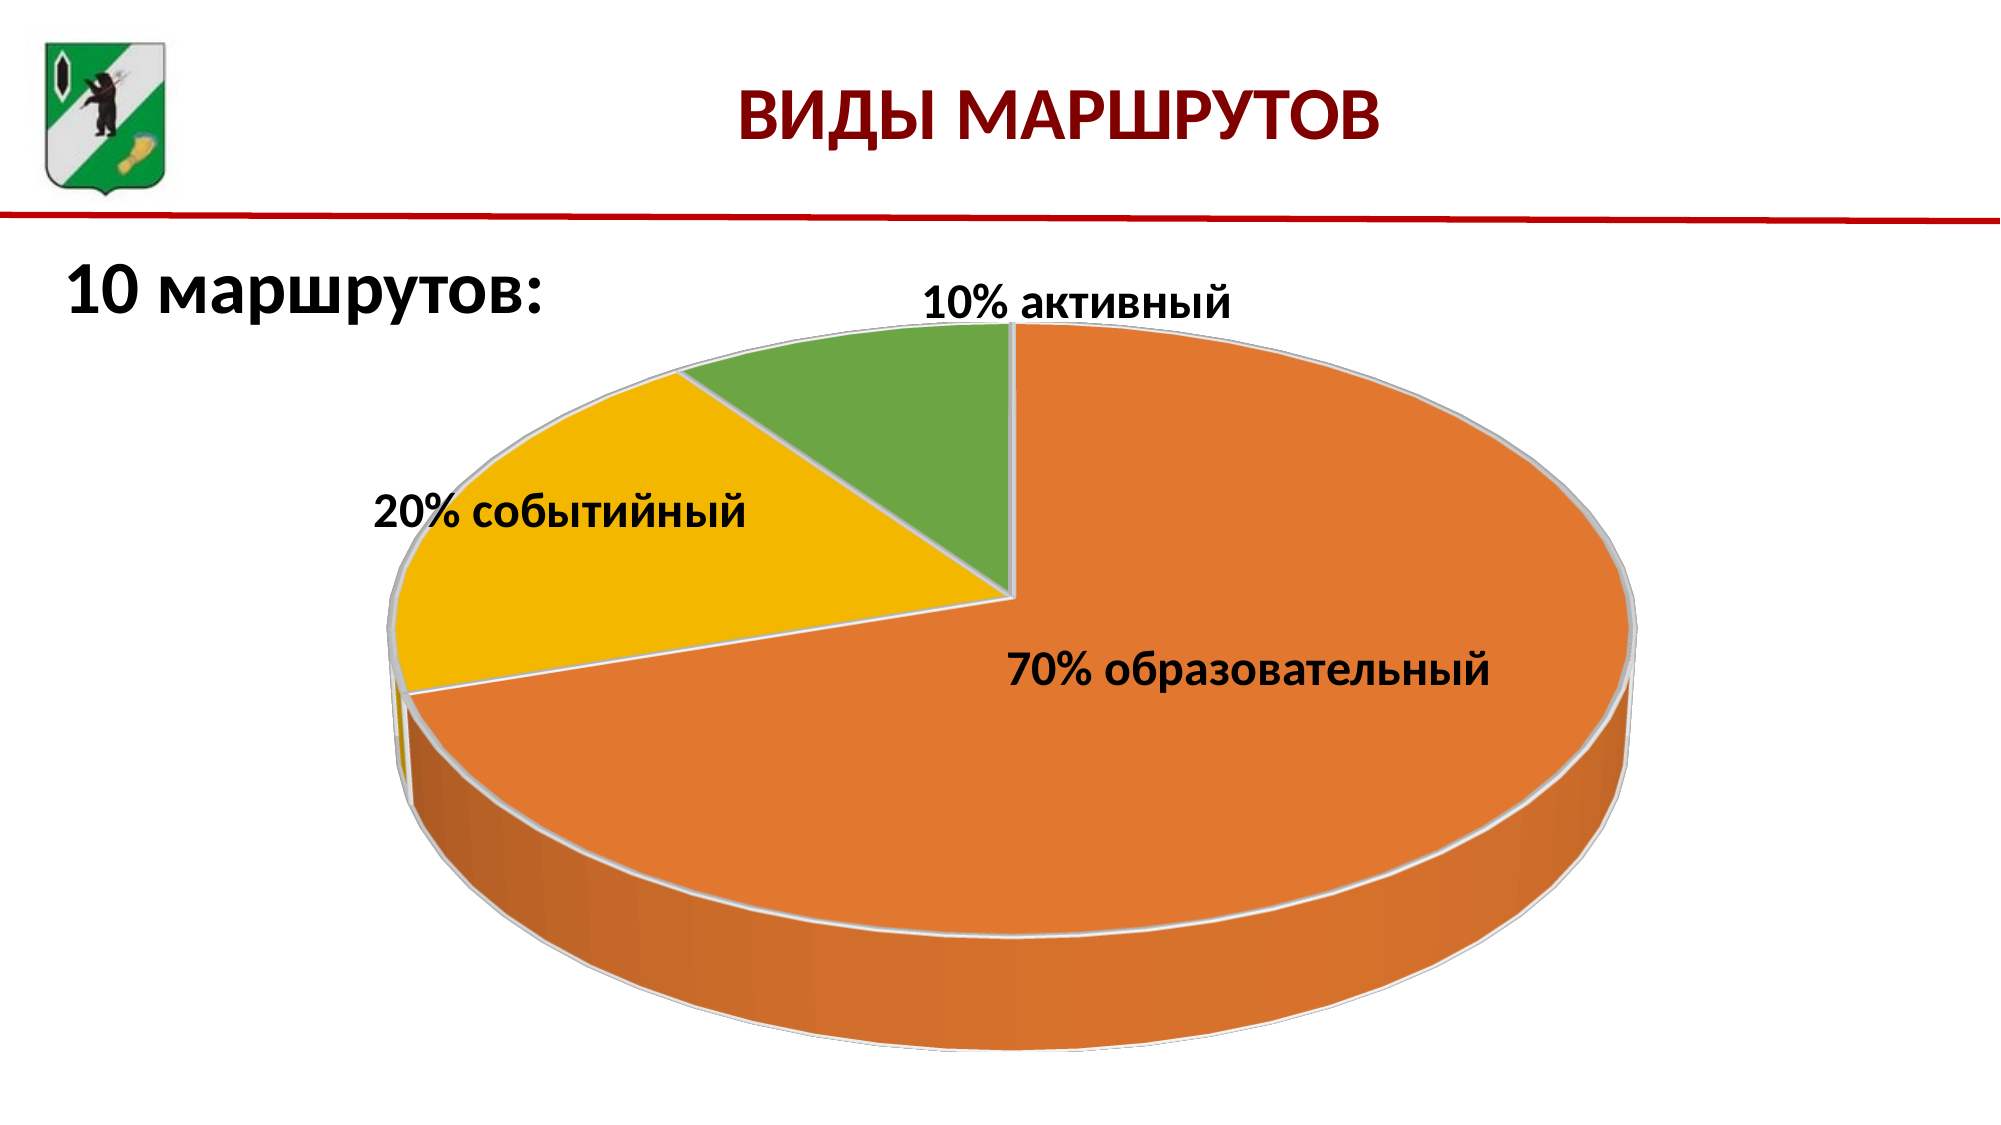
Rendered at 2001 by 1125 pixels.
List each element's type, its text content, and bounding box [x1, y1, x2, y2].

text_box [0, 214, 2000, 222]
text_box 10 маршрутов: [48, 230, 561, 336]
chart [97, 306, 1903, 1082]
text_box 10% активный [907, 260, 1248, 306]
text_box ВИДЫ МАРШРУТОВ [432, 67, 1704, 164]
picture [26, 27, 187, 214]
